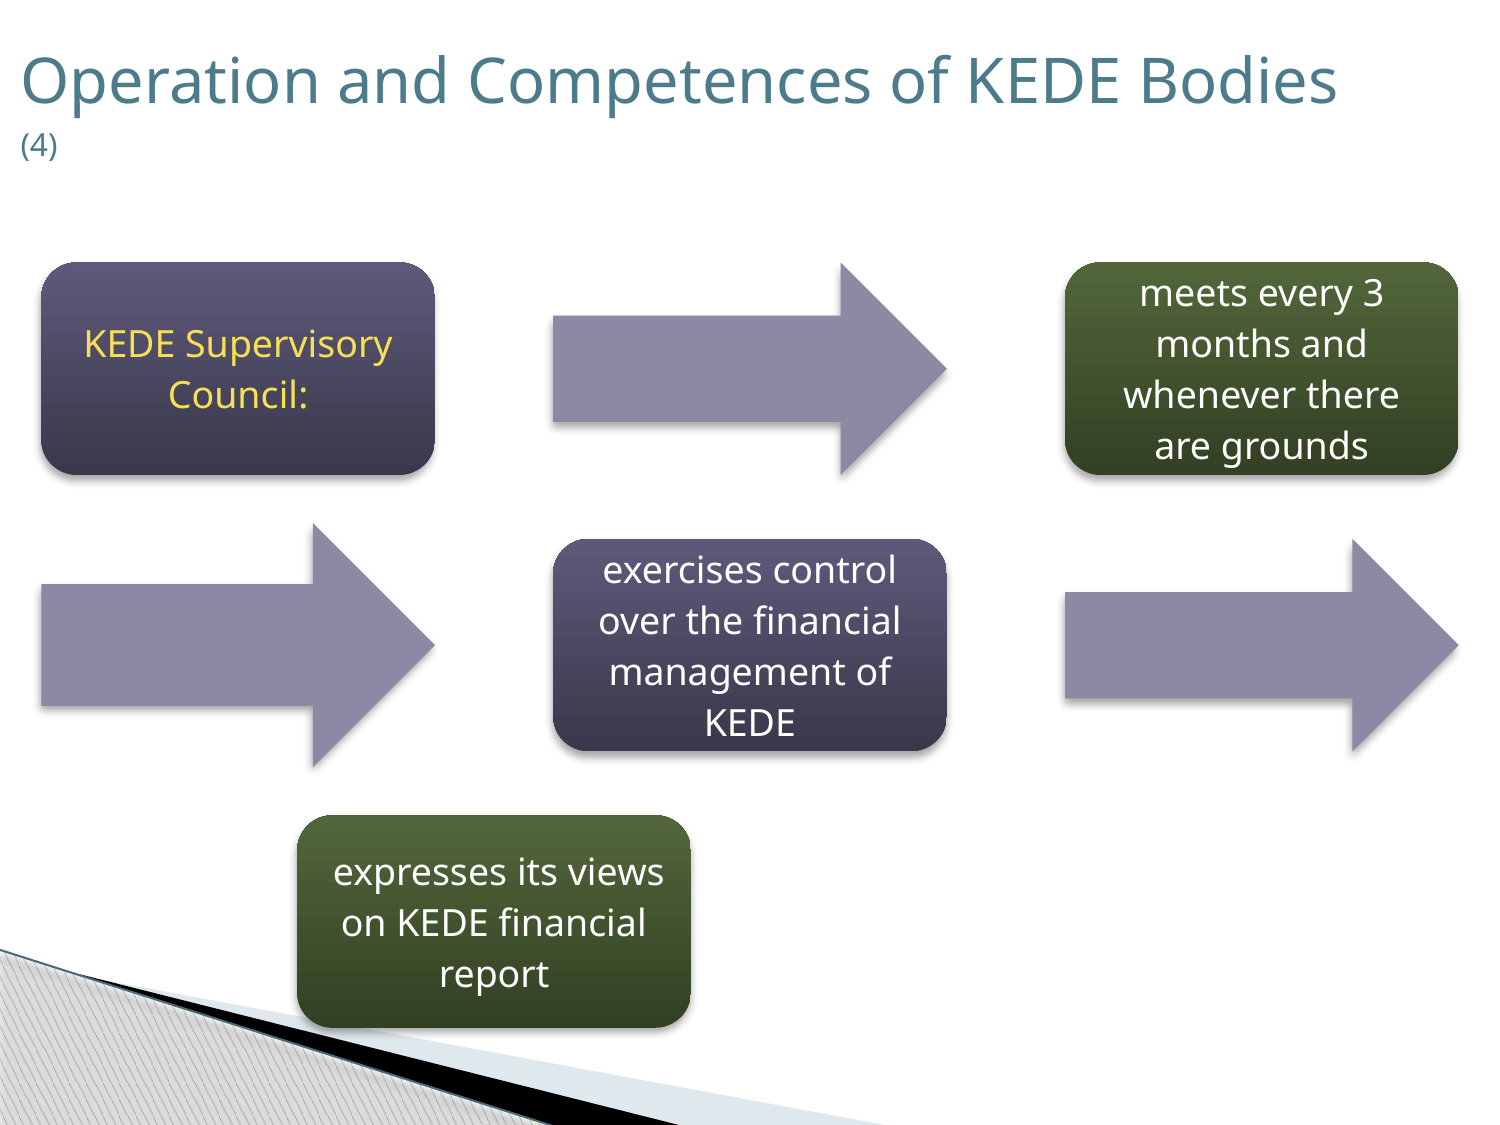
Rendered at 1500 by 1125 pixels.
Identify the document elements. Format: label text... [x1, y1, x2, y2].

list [41, 262, 1459, 1071]
title Operation and Competences of KEDE Bodies (4) [5, 7, 1356, 195]
